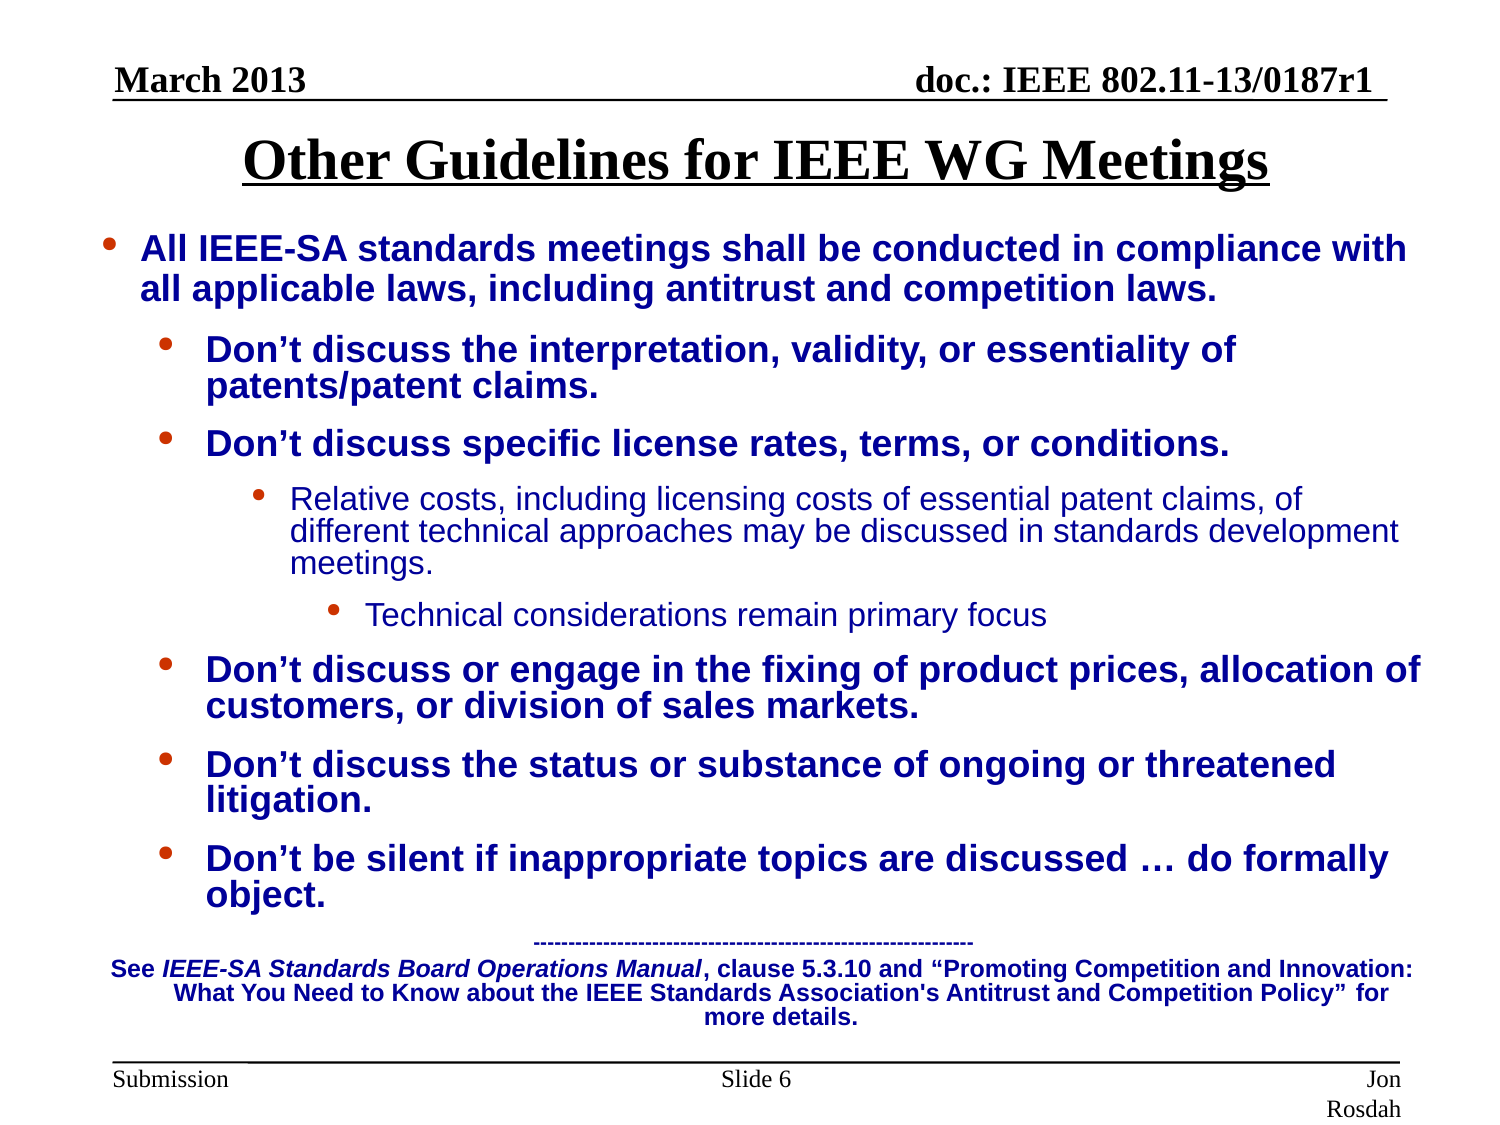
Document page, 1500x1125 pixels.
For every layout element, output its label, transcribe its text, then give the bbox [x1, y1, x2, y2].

text_box All IEEE-SA standards meetings shall be conducted in compliance with all applicable laws, including antitrust and competition laws. Don’t discuss the interpretation, validity, or essentiality of patents/patent claims. Don’t discuss specific license rates, terms, or conditions. Relative costs, including licensing costs of essential patent claims, of different technical approaches may be discussed in standards development meetings. Technical considerations remain primary focus Don’t discuss or engage in the fixing of product prices, allocation of customers, or division of sales markets. Don’t discuss the status or substance of ongoing or threatened litigation. Don’t be silent if inappropriate topics are discussed … do formally object. --------------------------------------------------------------- See IEEE-SA Standards Board Operations Manual, clause 5.3.10 and “Promoting Competition and Innovation: What You Need to Know about the IEEE Standards Association's Antitrust and Competition Policy” for more details. [87, 200, 1438, 1050]
title Other Guidelines for IEEE WG Meetings [62, 112, 1451, 201]
slide_number Slide 6 [712, 1061, 800, 1093]
footer Jon Rosdahl (CSR) [1324, 1061, 1402, 1093]
text_box [87, 37, 1438, 163]
